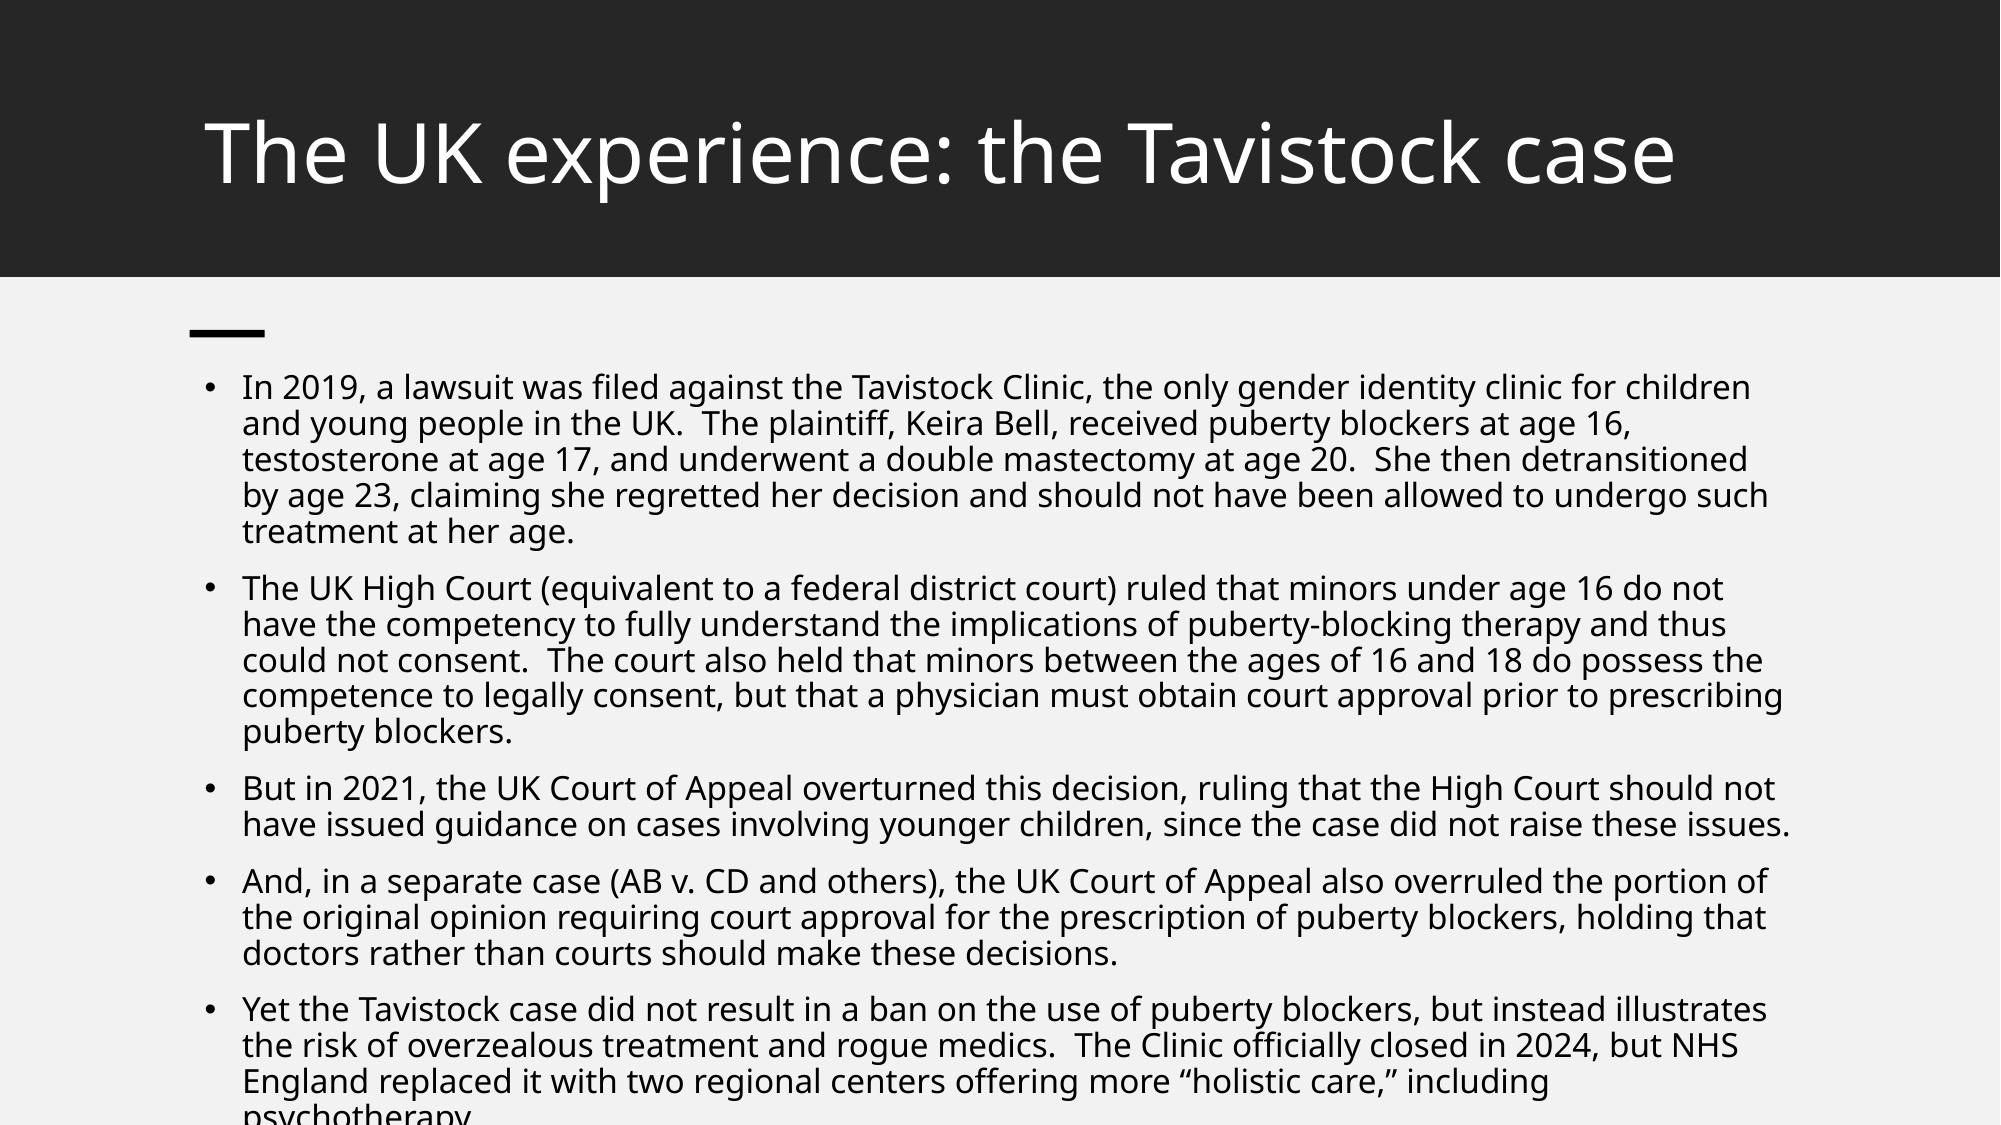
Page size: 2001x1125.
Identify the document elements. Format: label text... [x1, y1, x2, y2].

text_box [188, 328, 266, 339]
list In 2019, a lawsuit was filed against the Tavistock Clinic, the only gender identity clinic for children and young people in the UK. The plaintiff, Keira Bell, received puberty blockers at age 16, testosterone at age 17, and underwent a double mastectomy at age 20. She then detransitioned by age 23, claiming she regretted her decision and should not have been allowed to undergo such treatment at her age. The UK High Court (equivalent to a federal district court) ruled that minors under age 16 do not have the competency to fully understand the implications of puberty-blocking therapy and thus could not consent. The court also held that minors between the ages of 16 and 18 do possess the competence to legally consent, but that a physician must obtain court approval prior to prescribing puberty blockers. But in 2021, the UK Court of Appeal overturned this decision, ruling that the High Court should not have issued guidance on cases involving younger children, since the case did not raise these issues. And, in a separate case (AB v. CD and others), the UK Court of Appeal also overruled the portion of the original opinion requiring court approval for the prescription of puberty blockers, holding that doctors rather than courts should make these decisions. Yet the Tavistock case did not result in a ban on the use of puberty blockers, but instead illustrates the risk of overzealous treatment and rogue medics. The Clinic officially closed in 2024, but NHS England replaced it with two regional centers offering more “holistic care,” including psychotherapy. [189, 363, 1811, 1014]
text_box [0, 0, 2000, 275]
text_box [0, 275, 2000, 1125]
title The UK experience: the Tavistock case [189, 104, 1812, 253]
